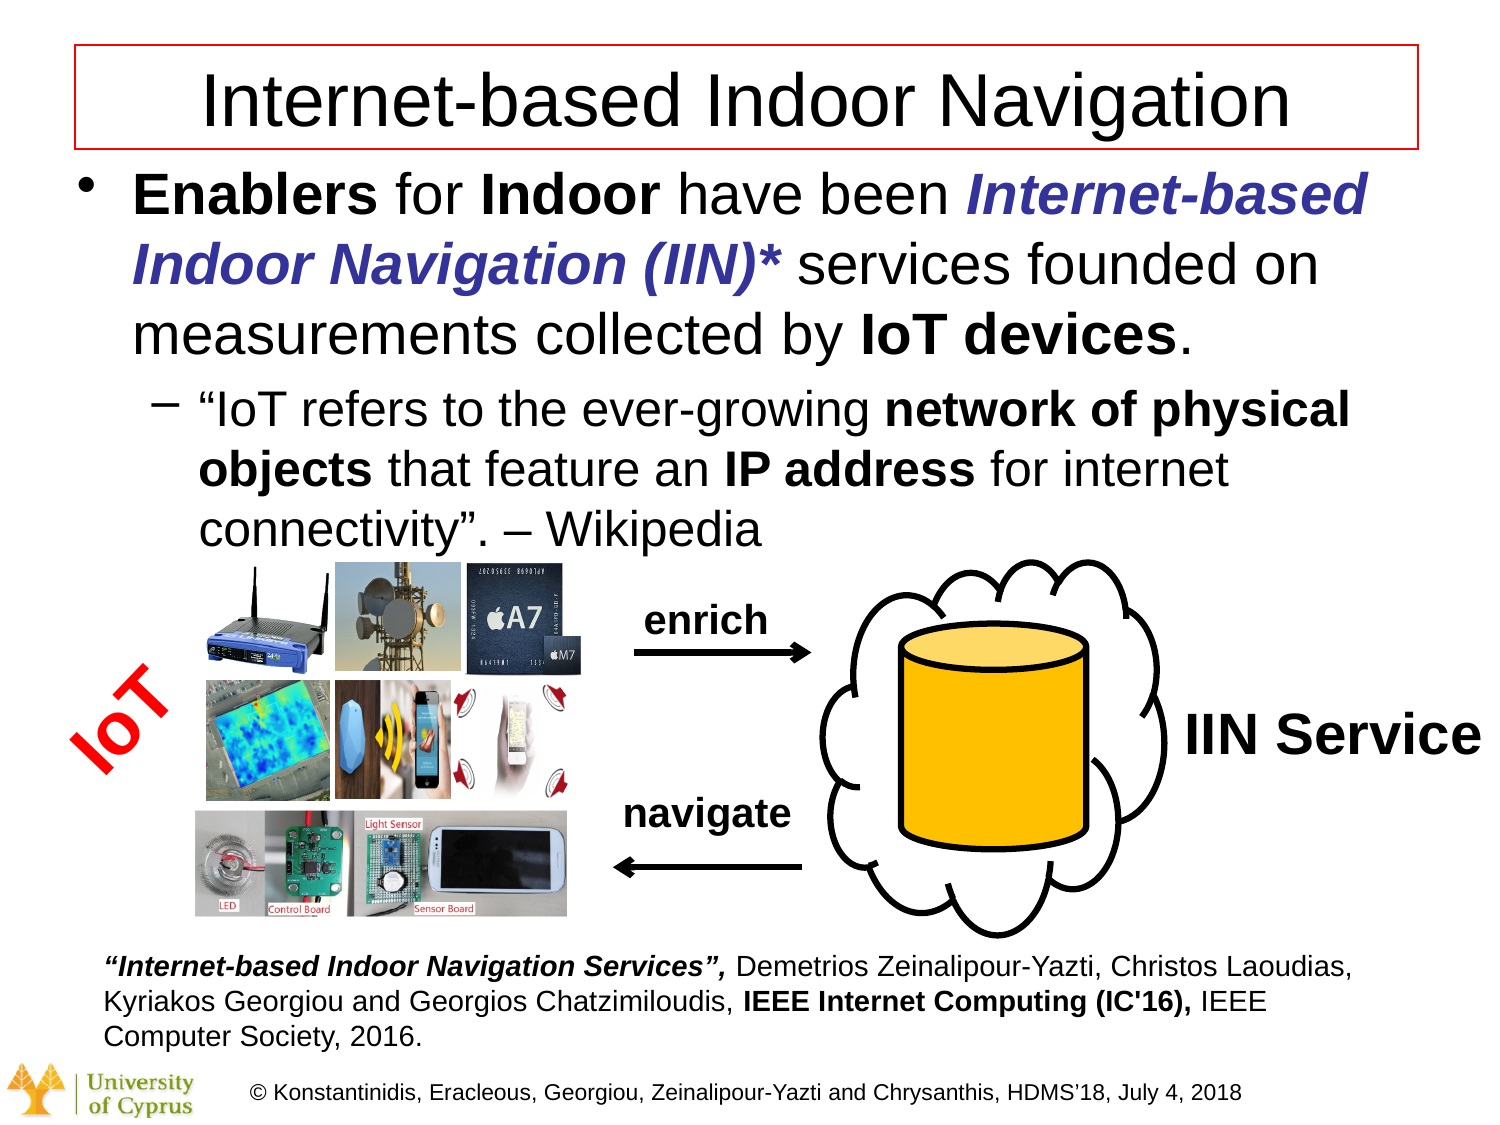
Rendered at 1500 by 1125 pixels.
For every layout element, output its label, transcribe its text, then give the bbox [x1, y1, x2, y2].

text_box “Internet-based Indoor Navigation Services”, Demetrios Zeinalipour-Yazti, Christos Laoudias, Kyriakos Georgiou and Georgios Chatzimiloudis, IEEE Internet Computing (IC'16), IEEE Computer Society, 2016. [88, 940, 1412, 1060]
text_box enrich [628, 585, 795, 651]
text_box IIN Service [1154, 688, 1500, 774]
list Enablers for Indoor have been Internet-based Indoor Navigation (IIN)* services founded on measurements collected by IoT devices. “IoT refers to the ever-growing network of physical objects that feature an IP address for internet connectivity”. – Wikipedia [61, 148, 1421, 982]
list The proposed Grap+GDA compared with two baseline Anyplace approaches and two baseline Grap approaches Metrics: CPU Time (T), Location Accuracy (A) & Network Capacity (C) Parameters: dwell time K = 15 (i.e., time required to download K data blocks), number of virtual targets m = 3, lookahead window w = 3, effective network threshold θ = −40dBm and localization method WKNN. [902, 623, 1087, 669]
text_box [901, 623, 1087, 850]
picture [5, 1061, 195, 1118]
text_box navigate [607, 778, 809, 843]
text_box IoT [17, 613, 189, 823]
title Internet-based Indoor Navigation [74, 44, 1419, 148]
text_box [194, 562, 582, 917]
text_box [822, 562, 1165, 936]
